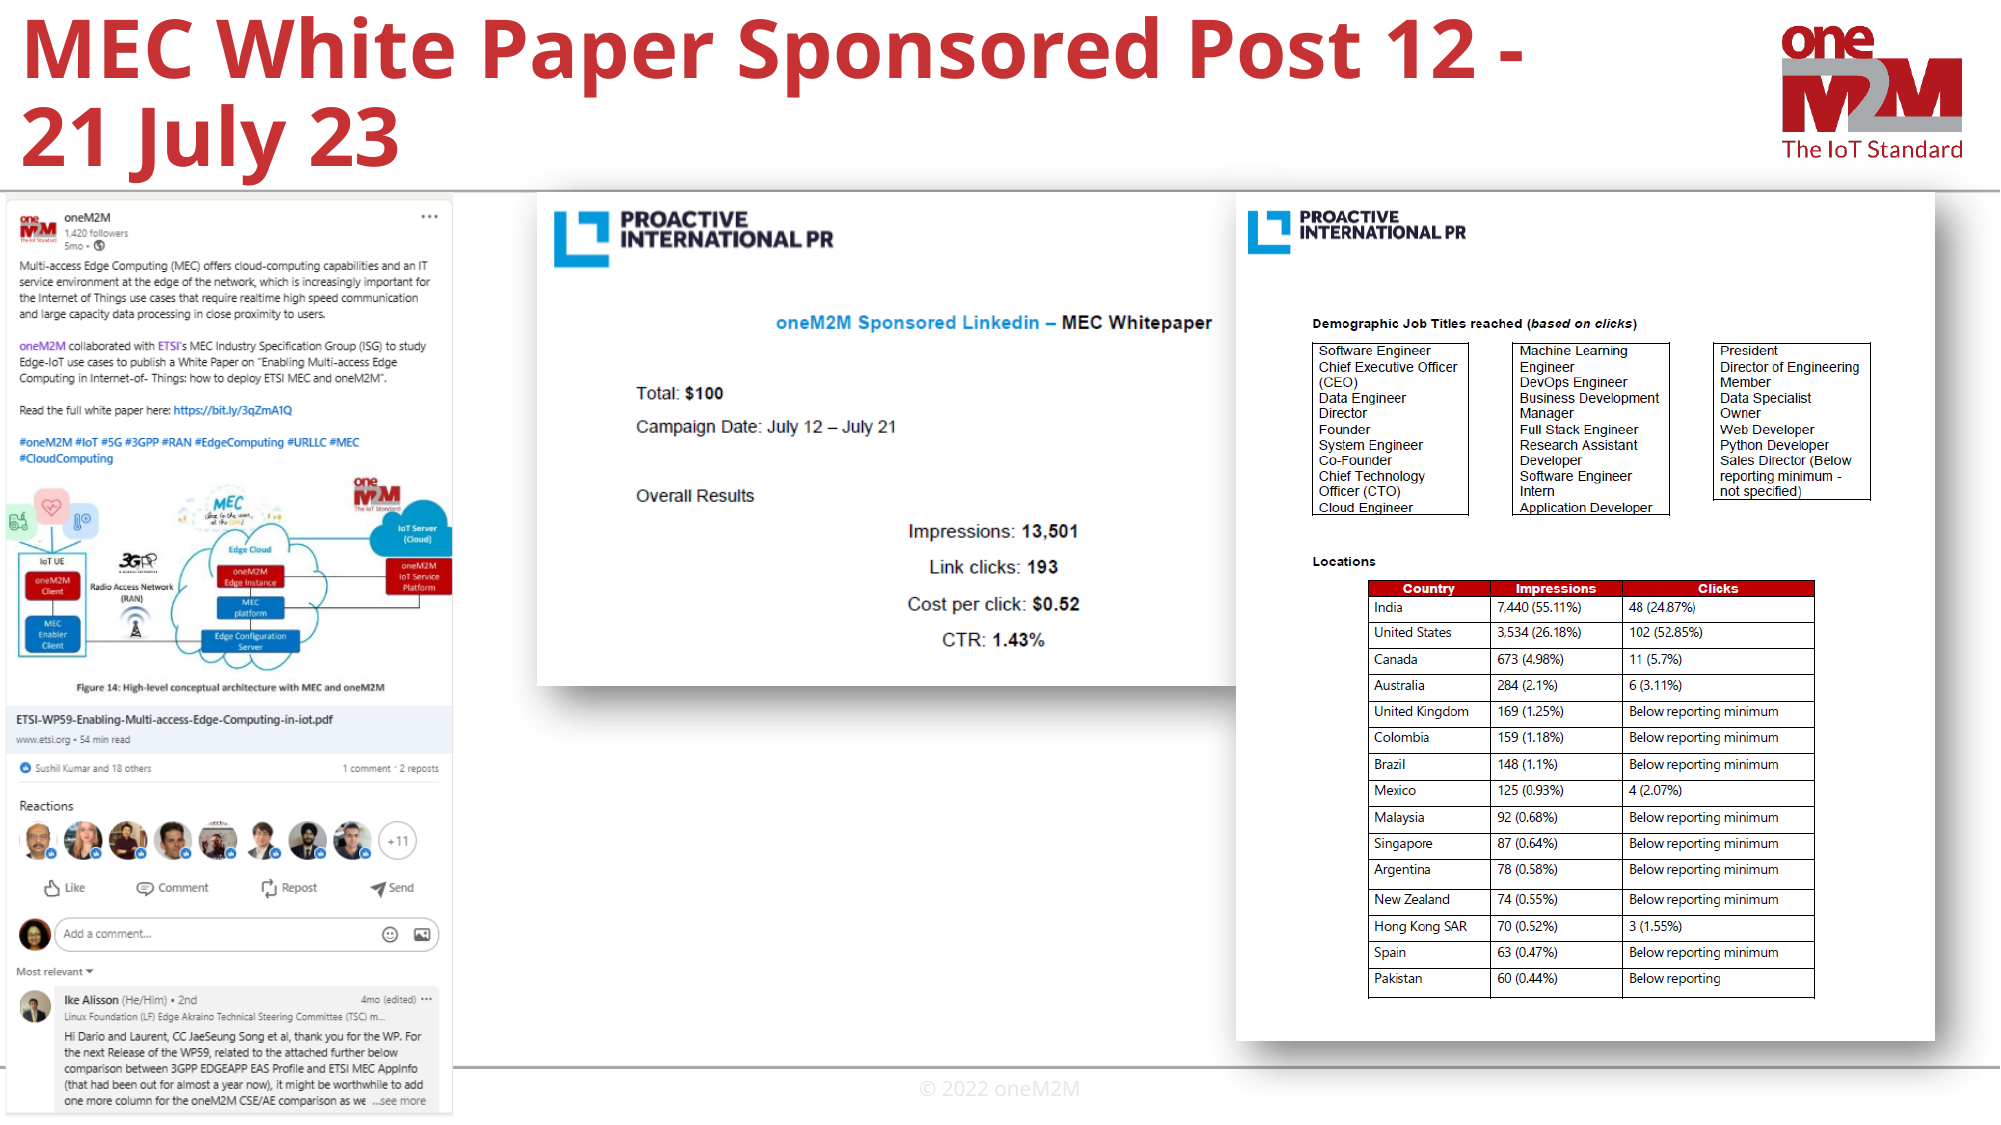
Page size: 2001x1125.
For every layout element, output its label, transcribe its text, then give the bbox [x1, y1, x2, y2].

picture [1772, 17, 1971, 166]
title MEC White Paper Sponsored Post 12 -21 July 23 [5, 0, 1586, 193]
picture [524, 192, 1935, 1041]
picture [5, 192, 454, 1117]
footer © 2022 oneM2M [662, 1042, 1338, 1103]
